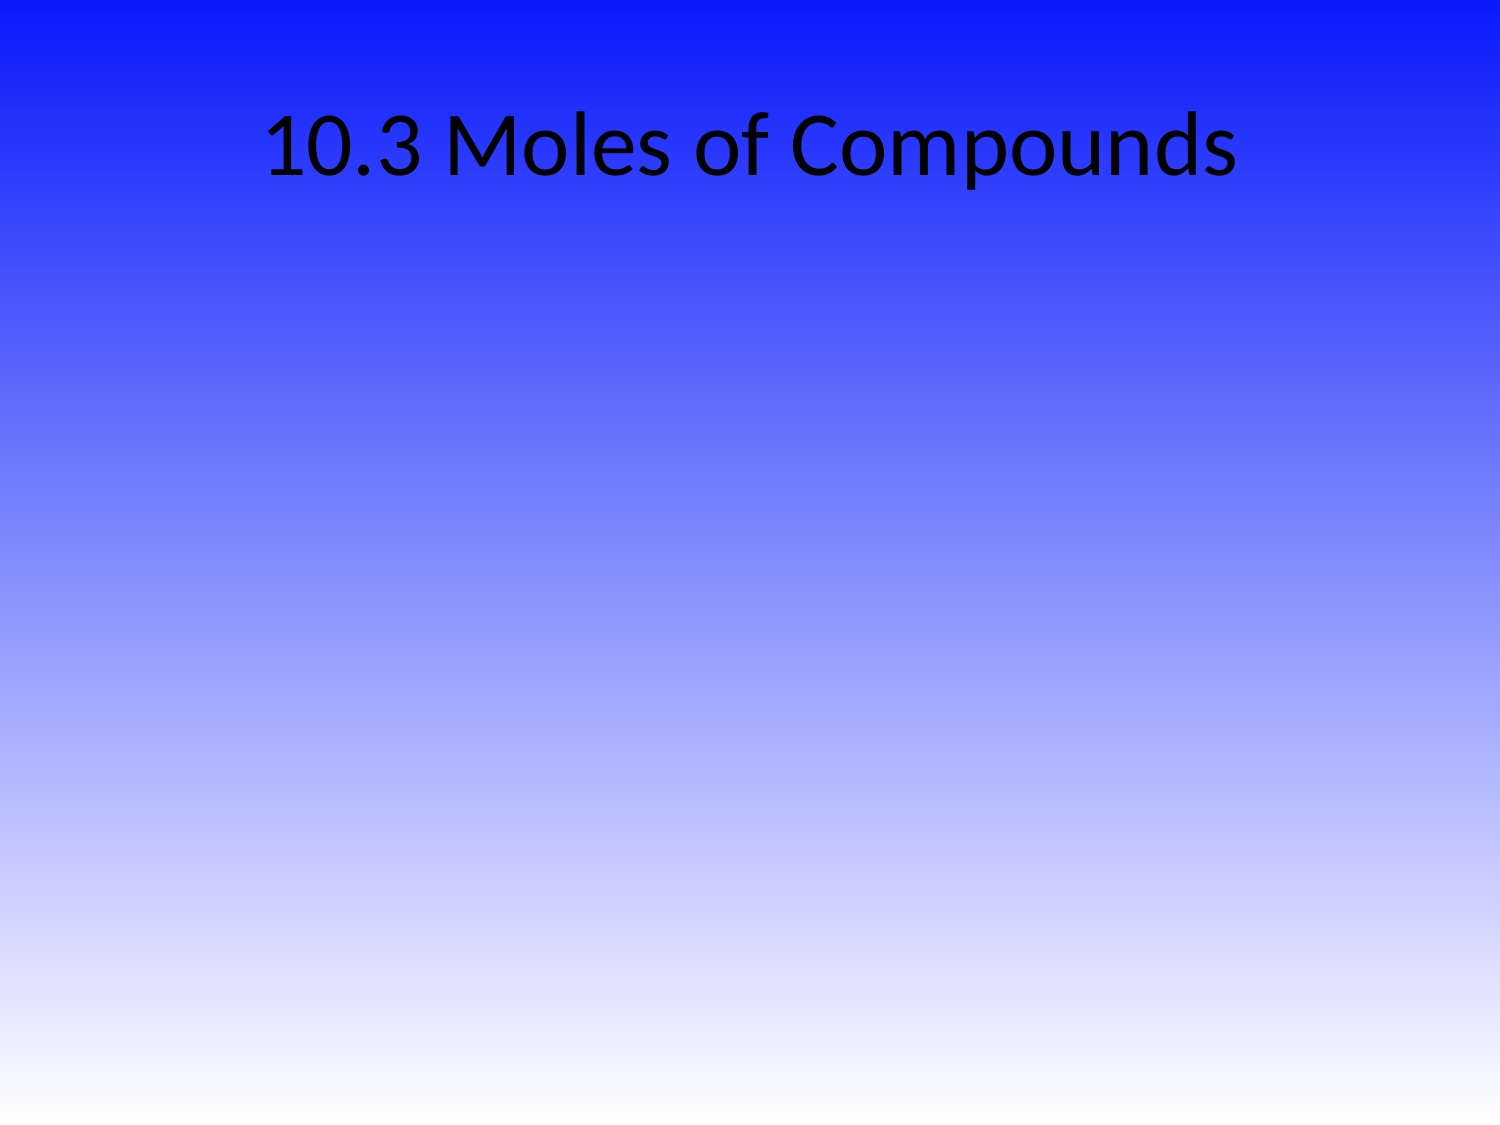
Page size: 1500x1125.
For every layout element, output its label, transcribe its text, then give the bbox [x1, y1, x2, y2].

title 10.3 Moles of Compounds [75, 45, 1425, 233]
